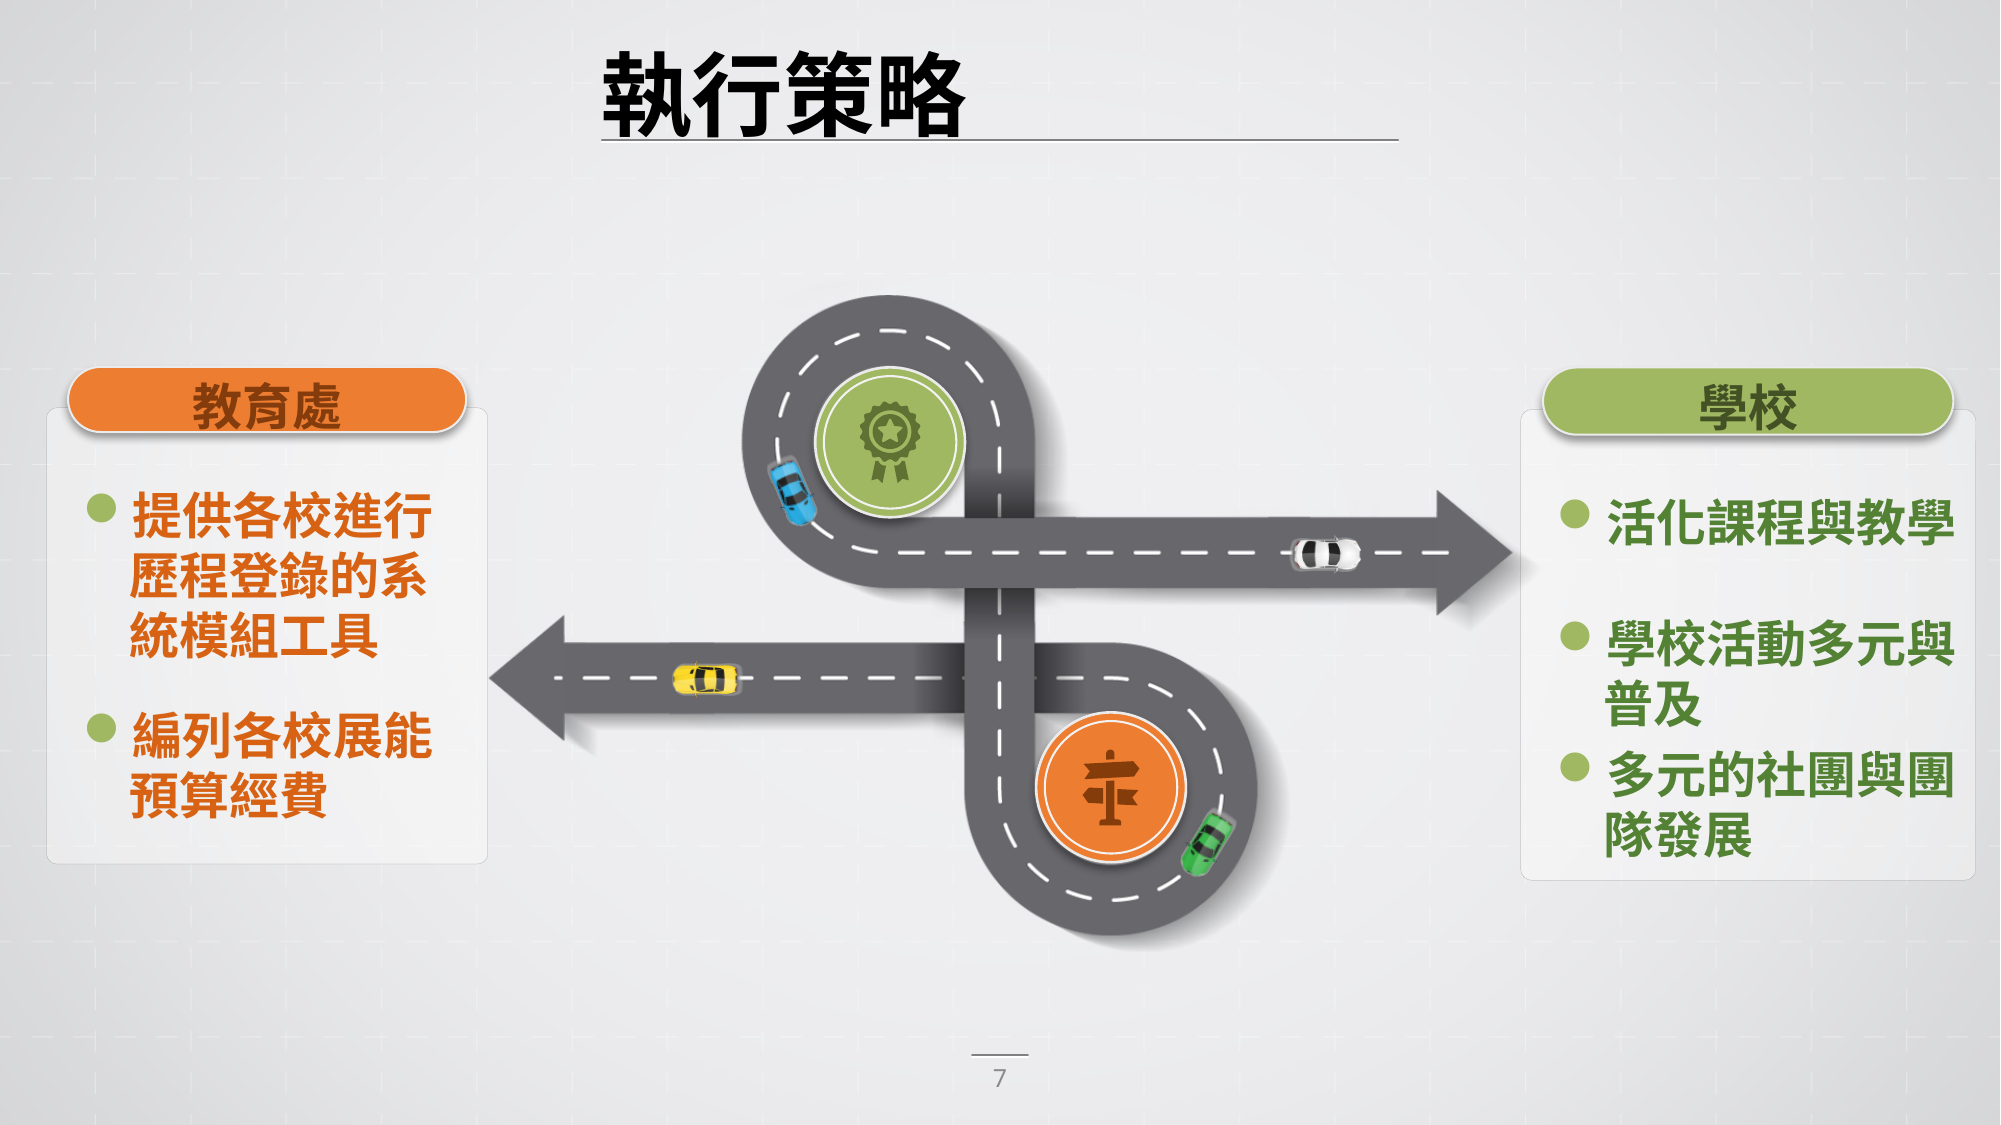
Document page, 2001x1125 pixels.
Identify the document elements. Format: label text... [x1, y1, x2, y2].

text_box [46, 366, 439, 864]
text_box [1036, 712, 1186, 863]
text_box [585, 30, 1415, 158]
picture [0, 0, 2000, 1125]
slide_number 7 [923, 1049, 1077, 1110]
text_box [815, 367, 965, 518]
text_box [1561, 367, 1976, 881]
